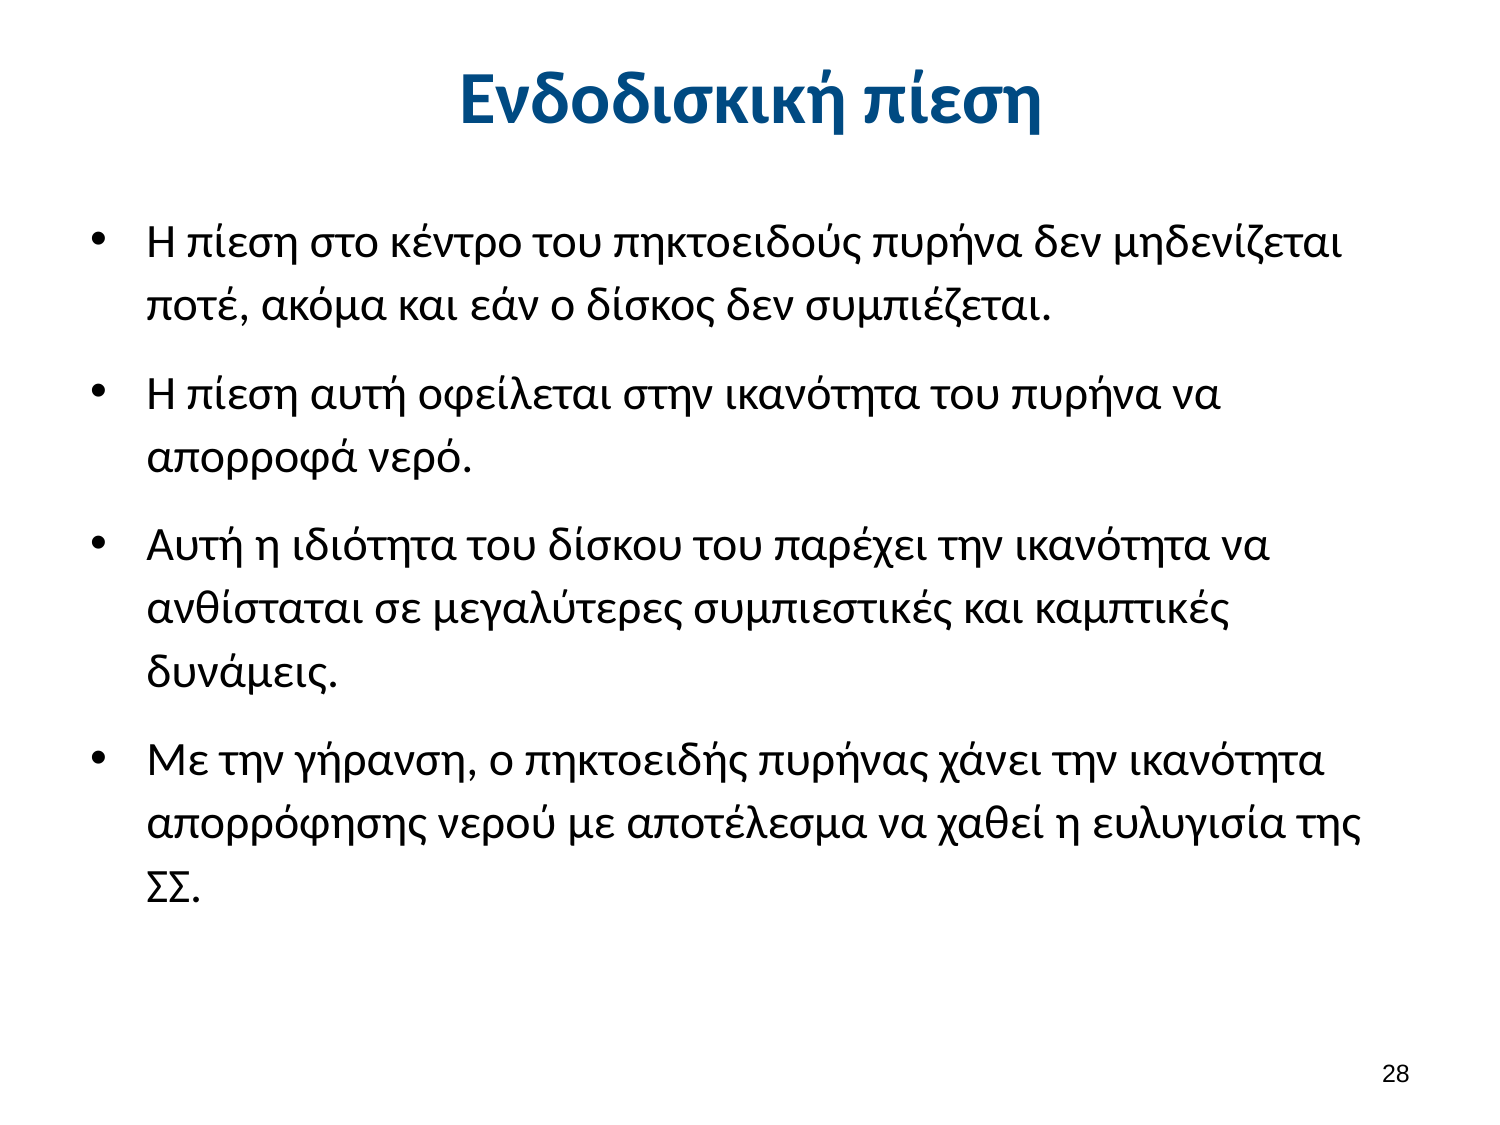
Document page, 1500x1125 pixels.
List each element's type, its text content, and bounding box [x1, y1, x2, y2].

title Ενδοδισκική πίεση [76, 19, 1427, 169]
list Η πίεση στο κέντρο του πηκτοειδούς πυρήνα δεν μηδενίζεται ποτέ, ακόμα και εάν ο δίσκος δεν συμπιέζεται. Η πίεση αυτή οφείλεται στην ικανότητα του πυρήνα να απορροφά νερό. Αυτή η ιδιότητα του δίσκου του παρέχει την ικανότητα να ανθίσταται σε μεγαλύτερες συμπιεστικές και καμπτικές δυνάμεις. Με την γήρανση, ο πηκτοειδής πυρήνας χάνει την ικανότητα απορρόφησης νερού με αποτέλεσμα να χαθεί η ευλυγισία της ΣΣ. [75, 196, 1425, 1024]
slide_number 27 [1074, 1042, 1425, 1103]
